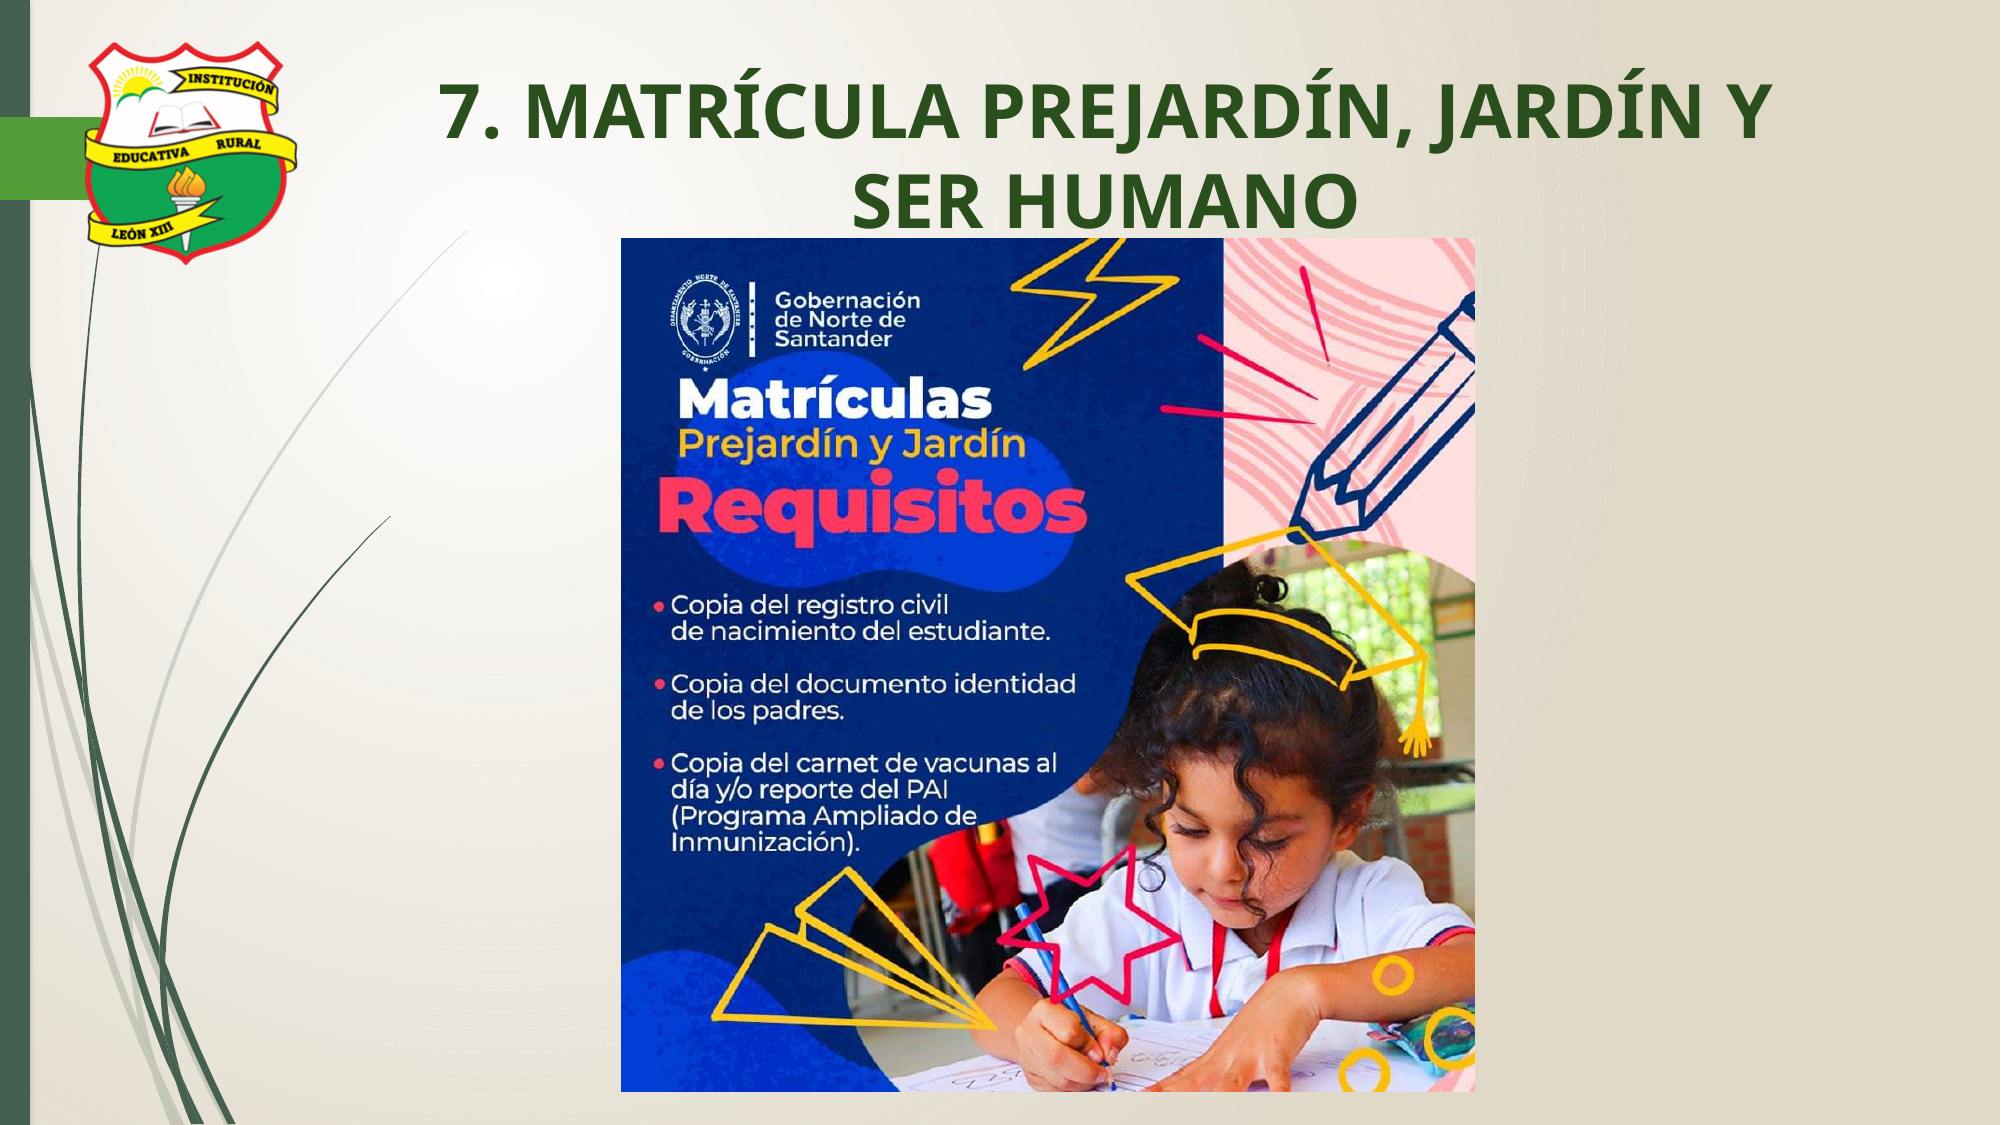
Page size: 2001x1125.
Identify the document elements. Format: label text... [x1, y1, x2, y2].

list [621, 238, 1475, 1092]
picture [84, 41, 307, 267]
title 7. MATRÍCULA PREJARDÍN, JARDÍN Y SER HUMANO [375, 55, 1838, 266]
